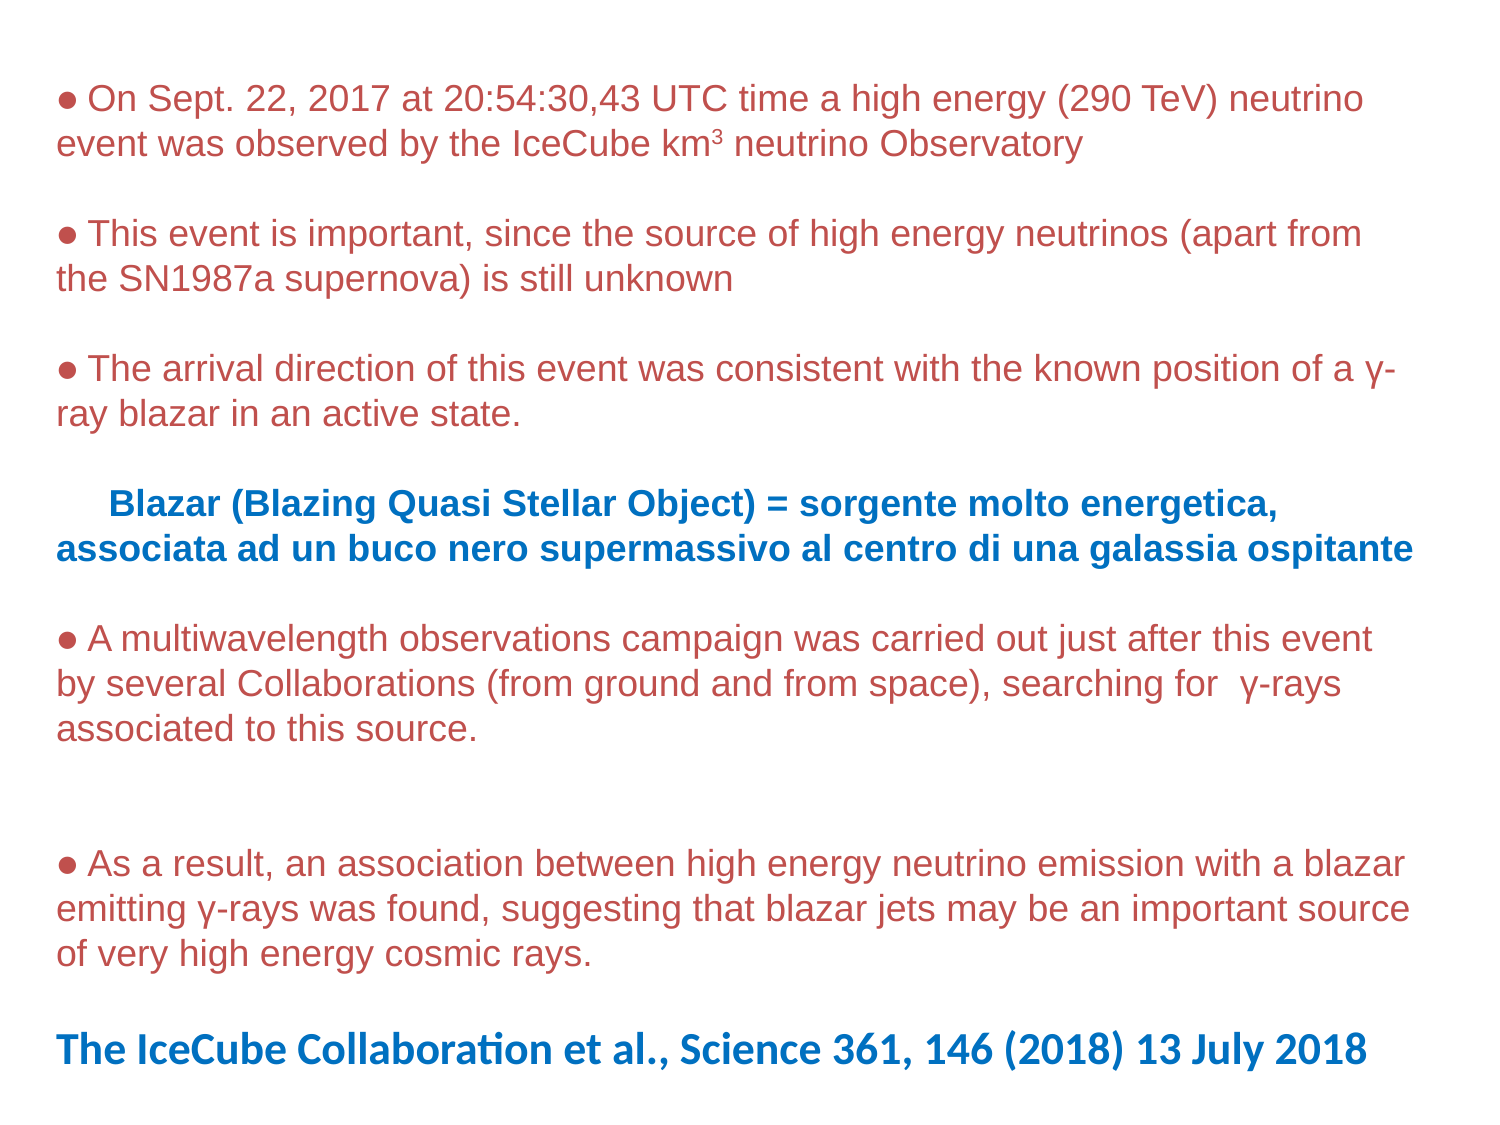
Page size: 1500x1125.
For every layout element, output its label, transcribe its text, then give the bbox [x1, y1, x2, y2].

text_box ● On Sept. 22, 2017 at 20:54:30,43 UTC time a high energy (290 TeV) neutrino event was observed by the IceCube km3 neutrino Observatory ● This event is important, since the source of high energy neutrinos (apart from the SN1987a supernova) is still unknown ● The arrival direction of this event was consistent with the known position of a γ-ray blazar in an active state. Blazar (Blazing Quasi Stellar Object) = sorgente molto energetica, associata ad un buco nero supermassivo al centro di una galassia ospitante ● A multiwavelength observations campaign was carried out just after this event by several Collaborations (from ground and from space), searching for γ-rays associated to this source. ● As a result, an association between high energy neutrino emission with a blazar emitting γ-rays was found, suggesting that blazar jets may be an important source of very high energy cosmic rays. The IceCube Collaboration et al., Science 361, 146 (2018) 13 July 2018 [41, 66, 1436, 1082]
